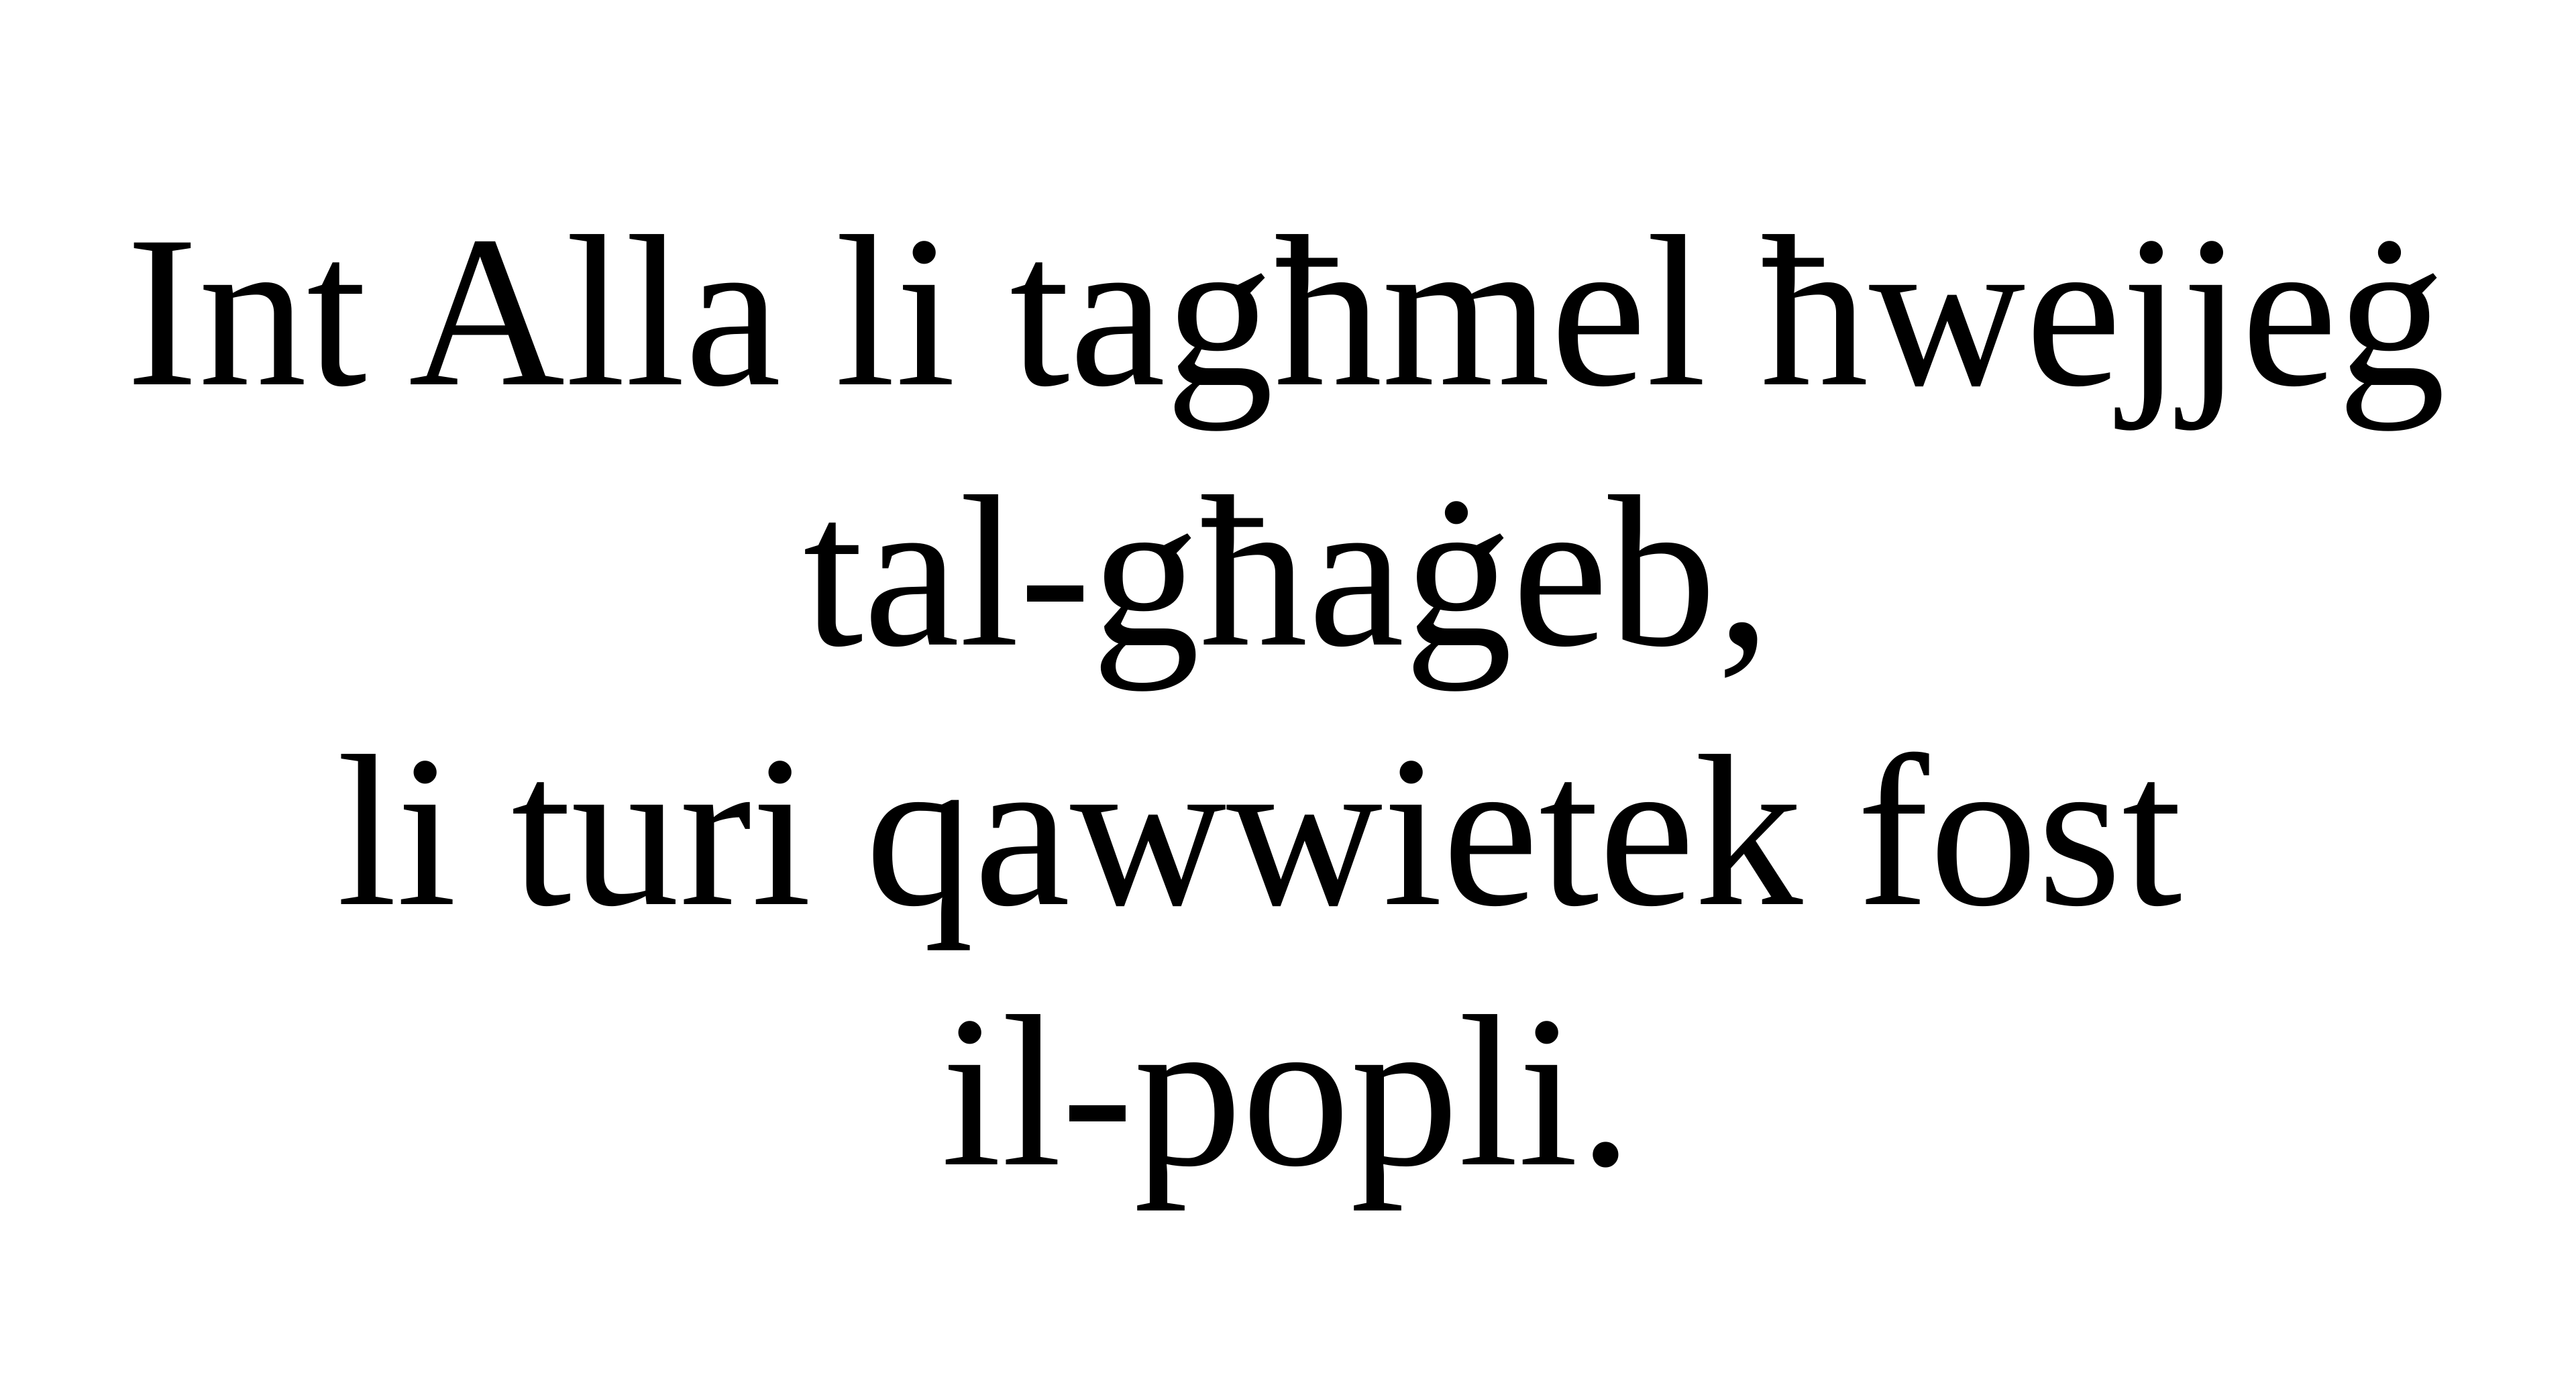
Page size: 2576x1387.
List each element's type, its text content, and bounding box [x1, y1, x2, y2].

text_box Int Alla li tagħmel ħwejjeġ tal-għaġeb, li turi qawwietek fost il-popli. [61, 163, 2514, 1213]
